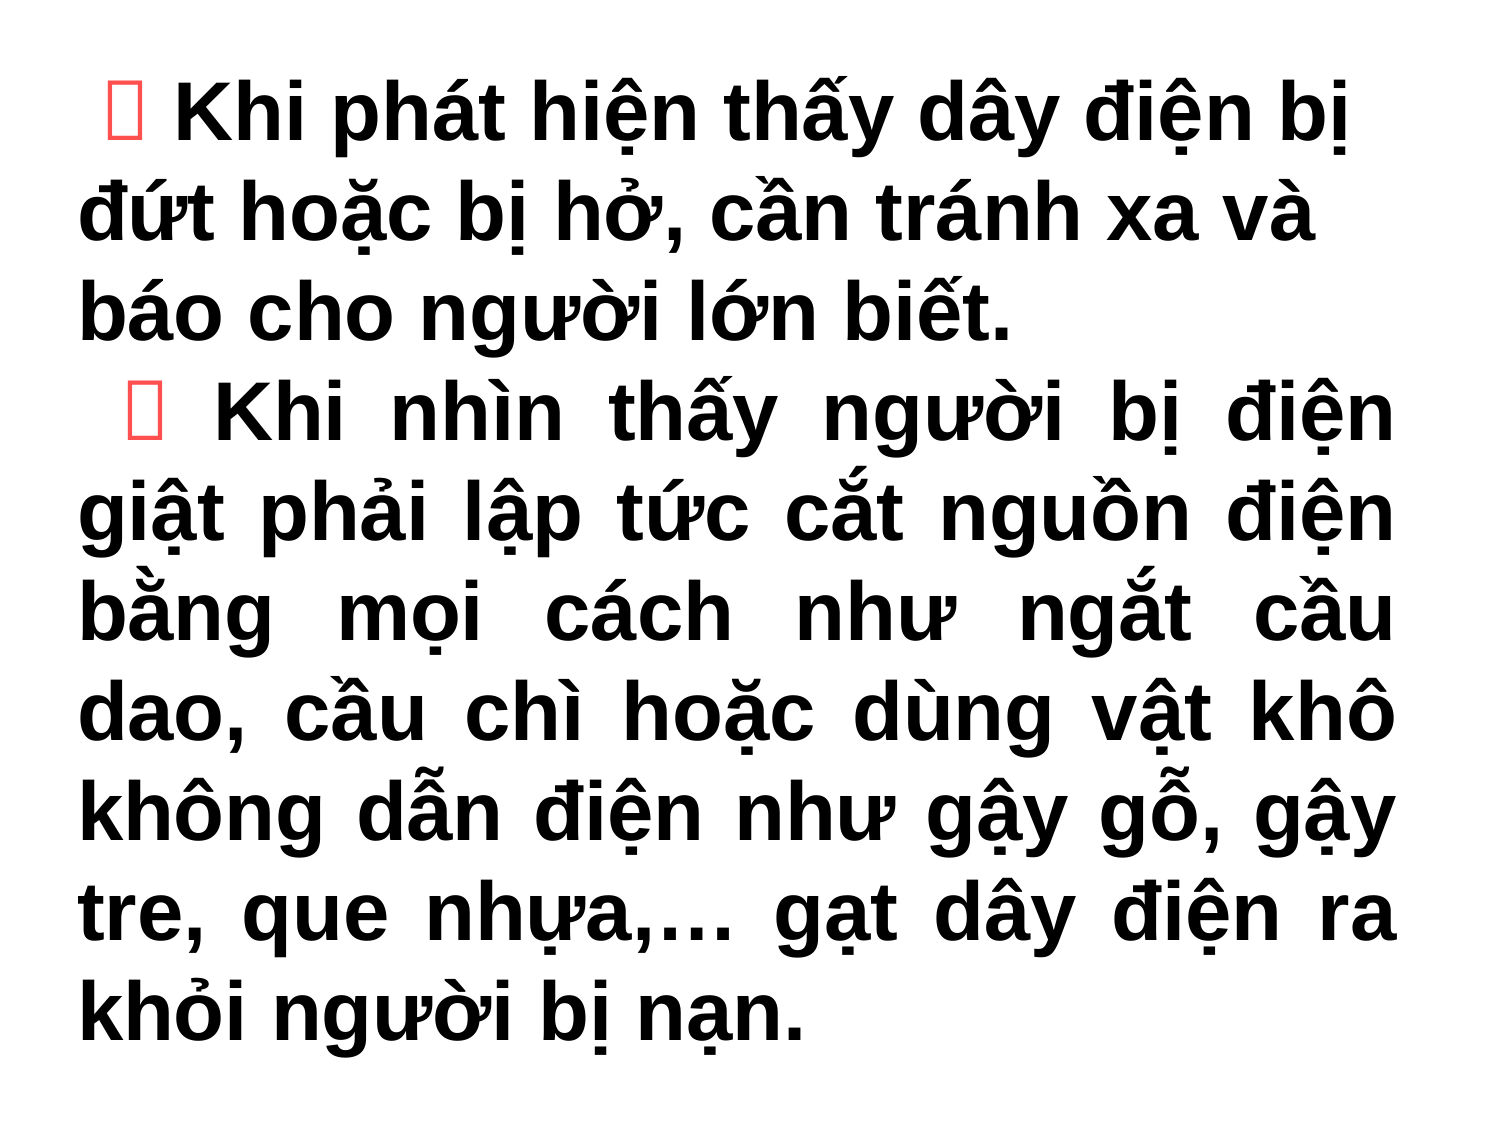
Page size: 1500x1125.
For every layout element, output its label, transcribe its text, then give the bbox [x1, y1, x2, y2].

text_box  Khi phát hiện thấy dây điện bị đứt hoặc bị hở, cần tránh xa và báo cho người lớn biết.  Khi nhìn thấy người bị điện giật phải lập tức cắt nguồn điện bằng mọi cách như ngắt cầu dao, cầu chì hoặc dùng vật khô không dẫn điện như gậy gỗ, gậy tre, que nhựa,… gạt dây điện ra khỏi người bị nạn. [62, 49, 1413, 1065]
